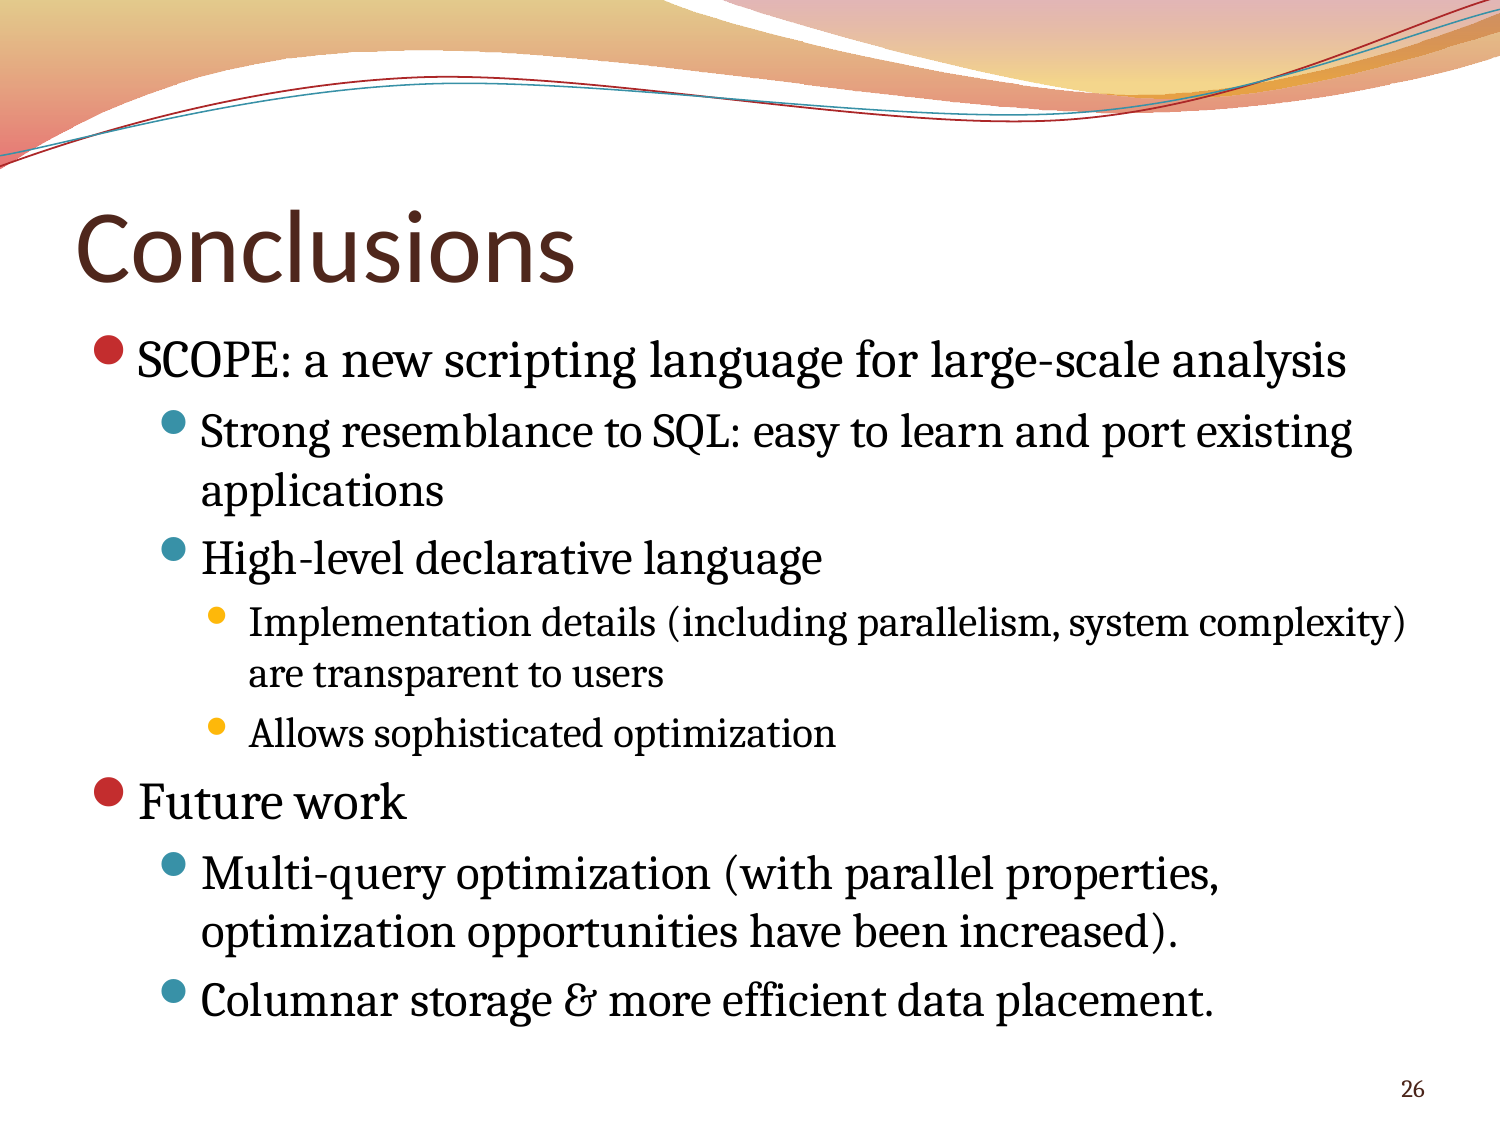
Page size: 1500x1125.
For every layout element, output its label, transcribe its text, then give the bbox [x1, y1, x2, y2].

slide_number 26 [1299, 1042, 1425, 1103]
list SCOPE: a new scripting language for large-scale analysis Strong resemblance to SQL: easy to learn and port existing applications High-level declarative language Implementation details (including parallelism, system complexity) are transparent to users Allows sophisticated optimization Future work Multi-query optimization (with parallel properties, optimization opportunities have been increased). Columnar storage & more efficient data placement. [75, 317, 1425, 1038]
title Conclusions [75, 115, 1425, 303]
